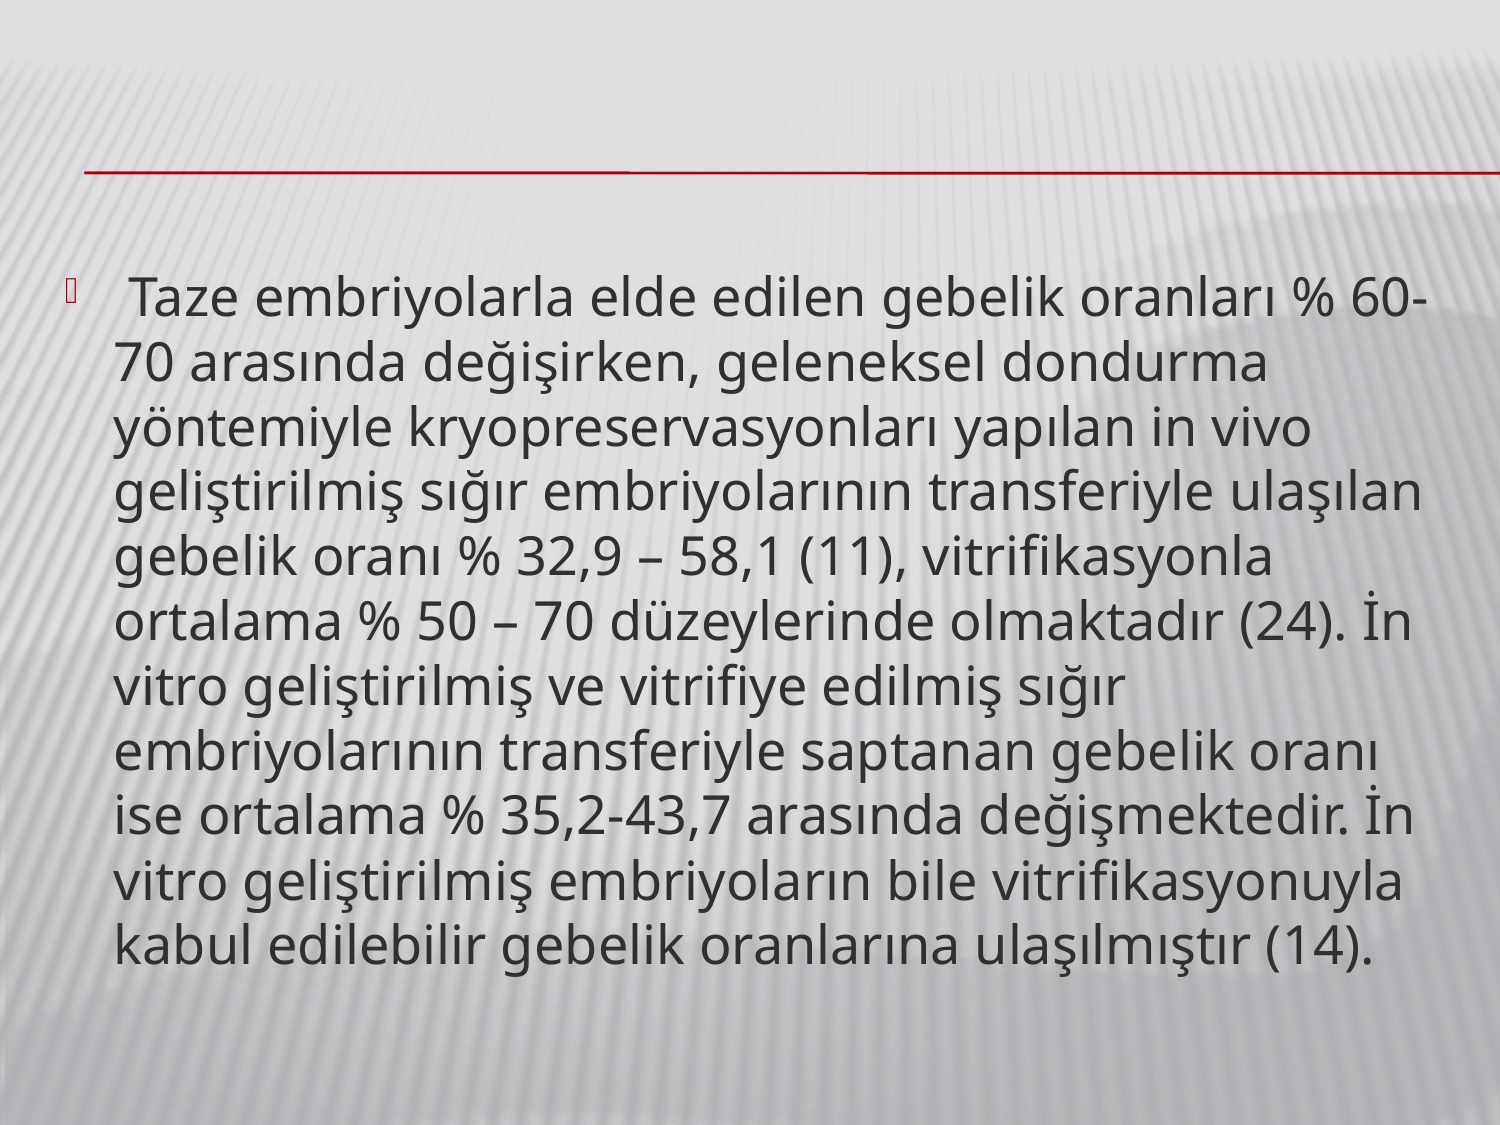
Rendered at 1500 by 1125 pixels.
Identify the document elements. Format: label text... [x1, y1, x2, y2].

list Taze embriyolarla elde edilen gebelik oranları % 60-70 arasında değişirken, geleneksel dondurma yöntemiyle kryopreservasyonları yapılan in vivo geliştirilmiş sığır embriyolarının transferiyle ulaşılan gebelik oranı % 32,9 – 58,1 (11), vitrifikasyonla ortalama % 50 – 70 düzeylerinde olmaktadır (24). İn vitro geliştirilmiş ve vitrifiye edilmiş sığır embriyolarının transferiyle saptanan gebelik oranı ise ortalama % 35,2-43,7 arasında değişmektedir. İn vitro geliştirilmiş embriyoların bile vitrifikasyonuyla kabul edilebilir gebelik oranlarına ulaşılmıştır (14). [50, 254, 1475, 998]
